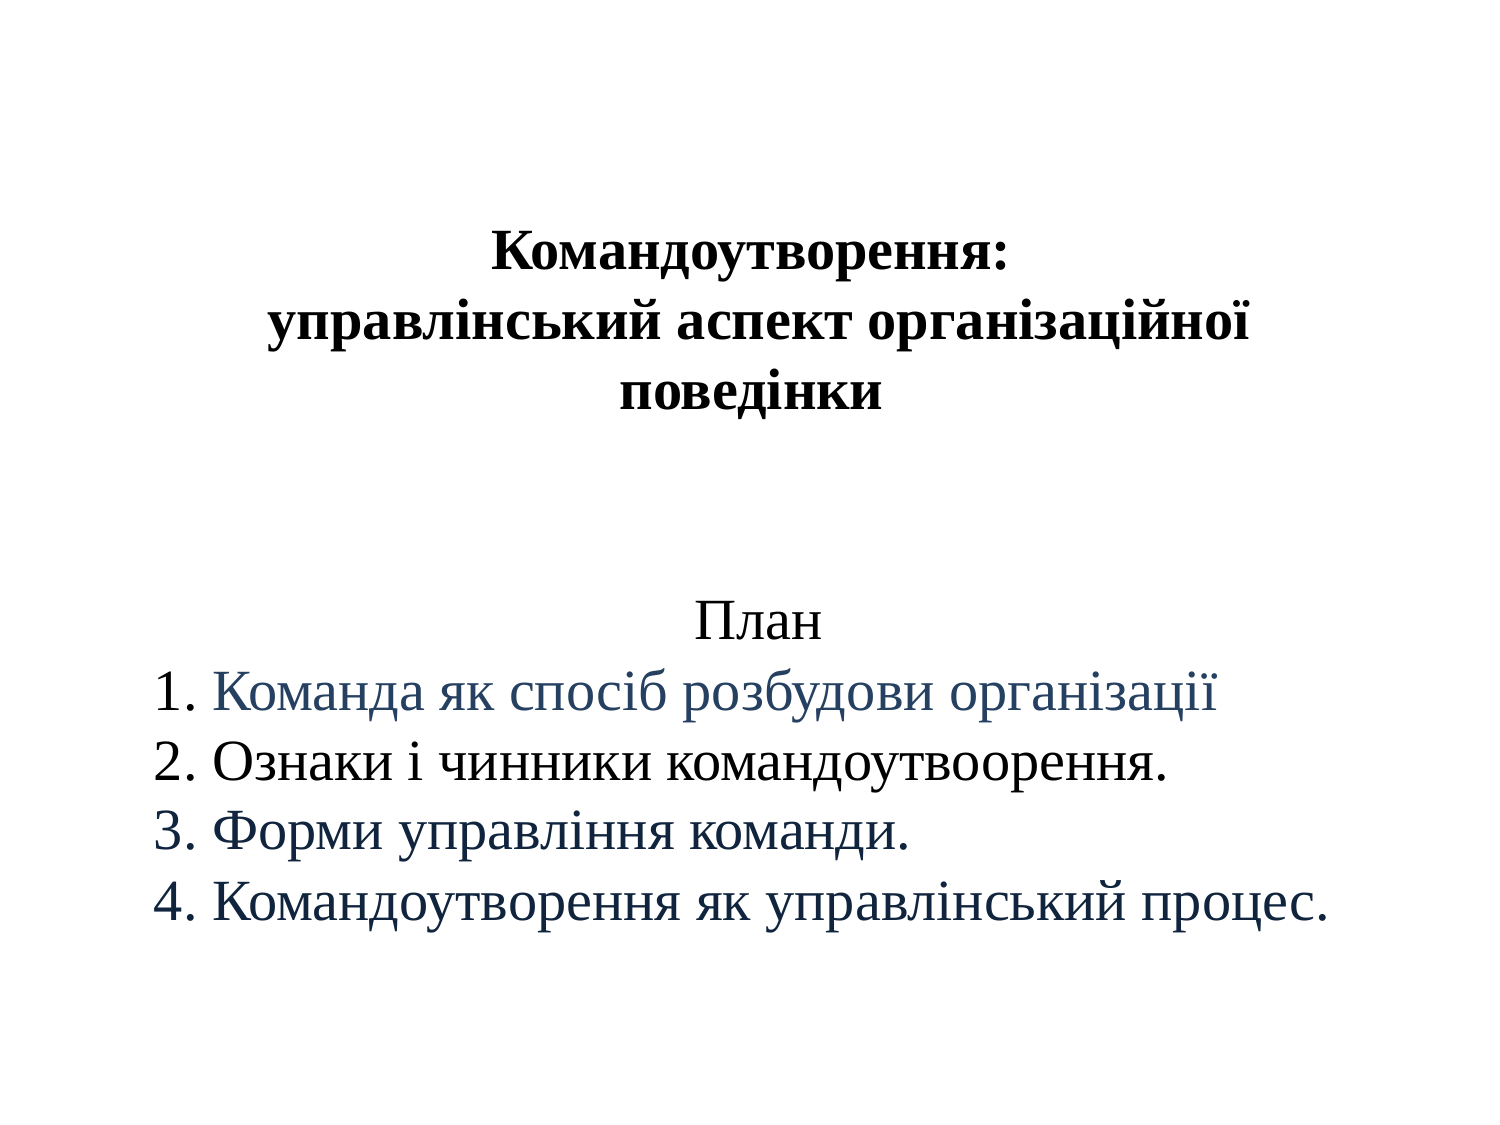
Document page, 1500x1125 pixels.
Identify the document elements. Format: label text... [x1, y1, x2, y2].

text_box Командоутворення: управлінський аспект організаційної поведінки [202, 203, 1316, 429]
text_box План 1. Команда як спосіб розбудови організації 2. Ознаки і чинники командоутвоорення. 3. Форми управління команди. 4. Командоутворення як управлінський процес. [139, 574, 1379, 939]
